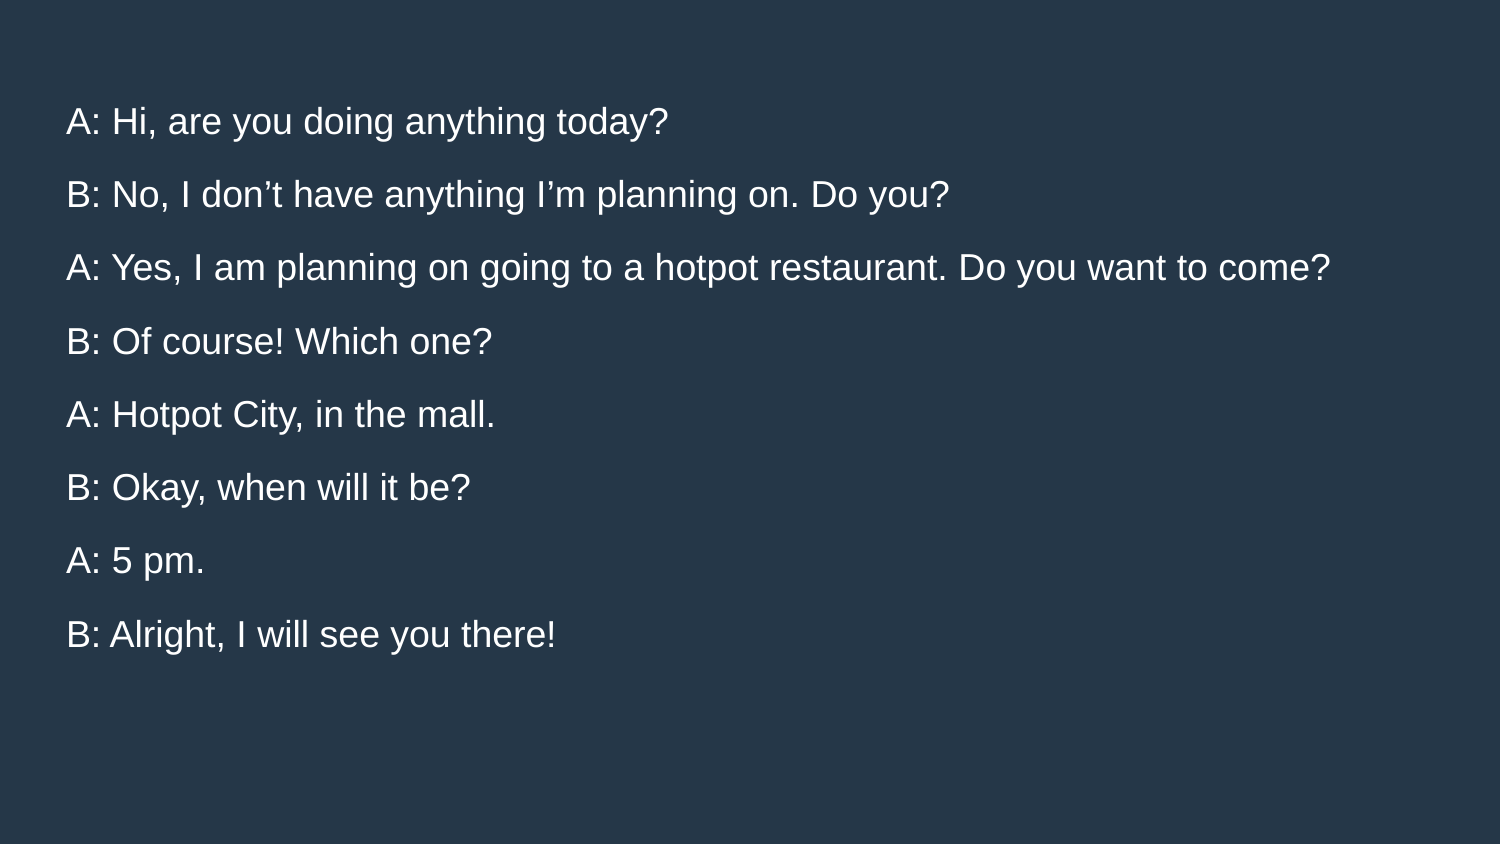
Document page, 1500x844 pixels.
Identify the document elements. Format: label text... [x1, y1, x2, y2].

list A: Hi, are you doing anything today? B: No, I don’t have anything I’m planning on. Do you? A: Yes, I am planning on going to a hotpot restaurant. Do you want to come? B: Of course! Which one? A: Hotpot City, in the mall. B: Okay, when will it be? A: 5 pm. B: Alright, I will see you there! [51, 79, 1449, 750]
